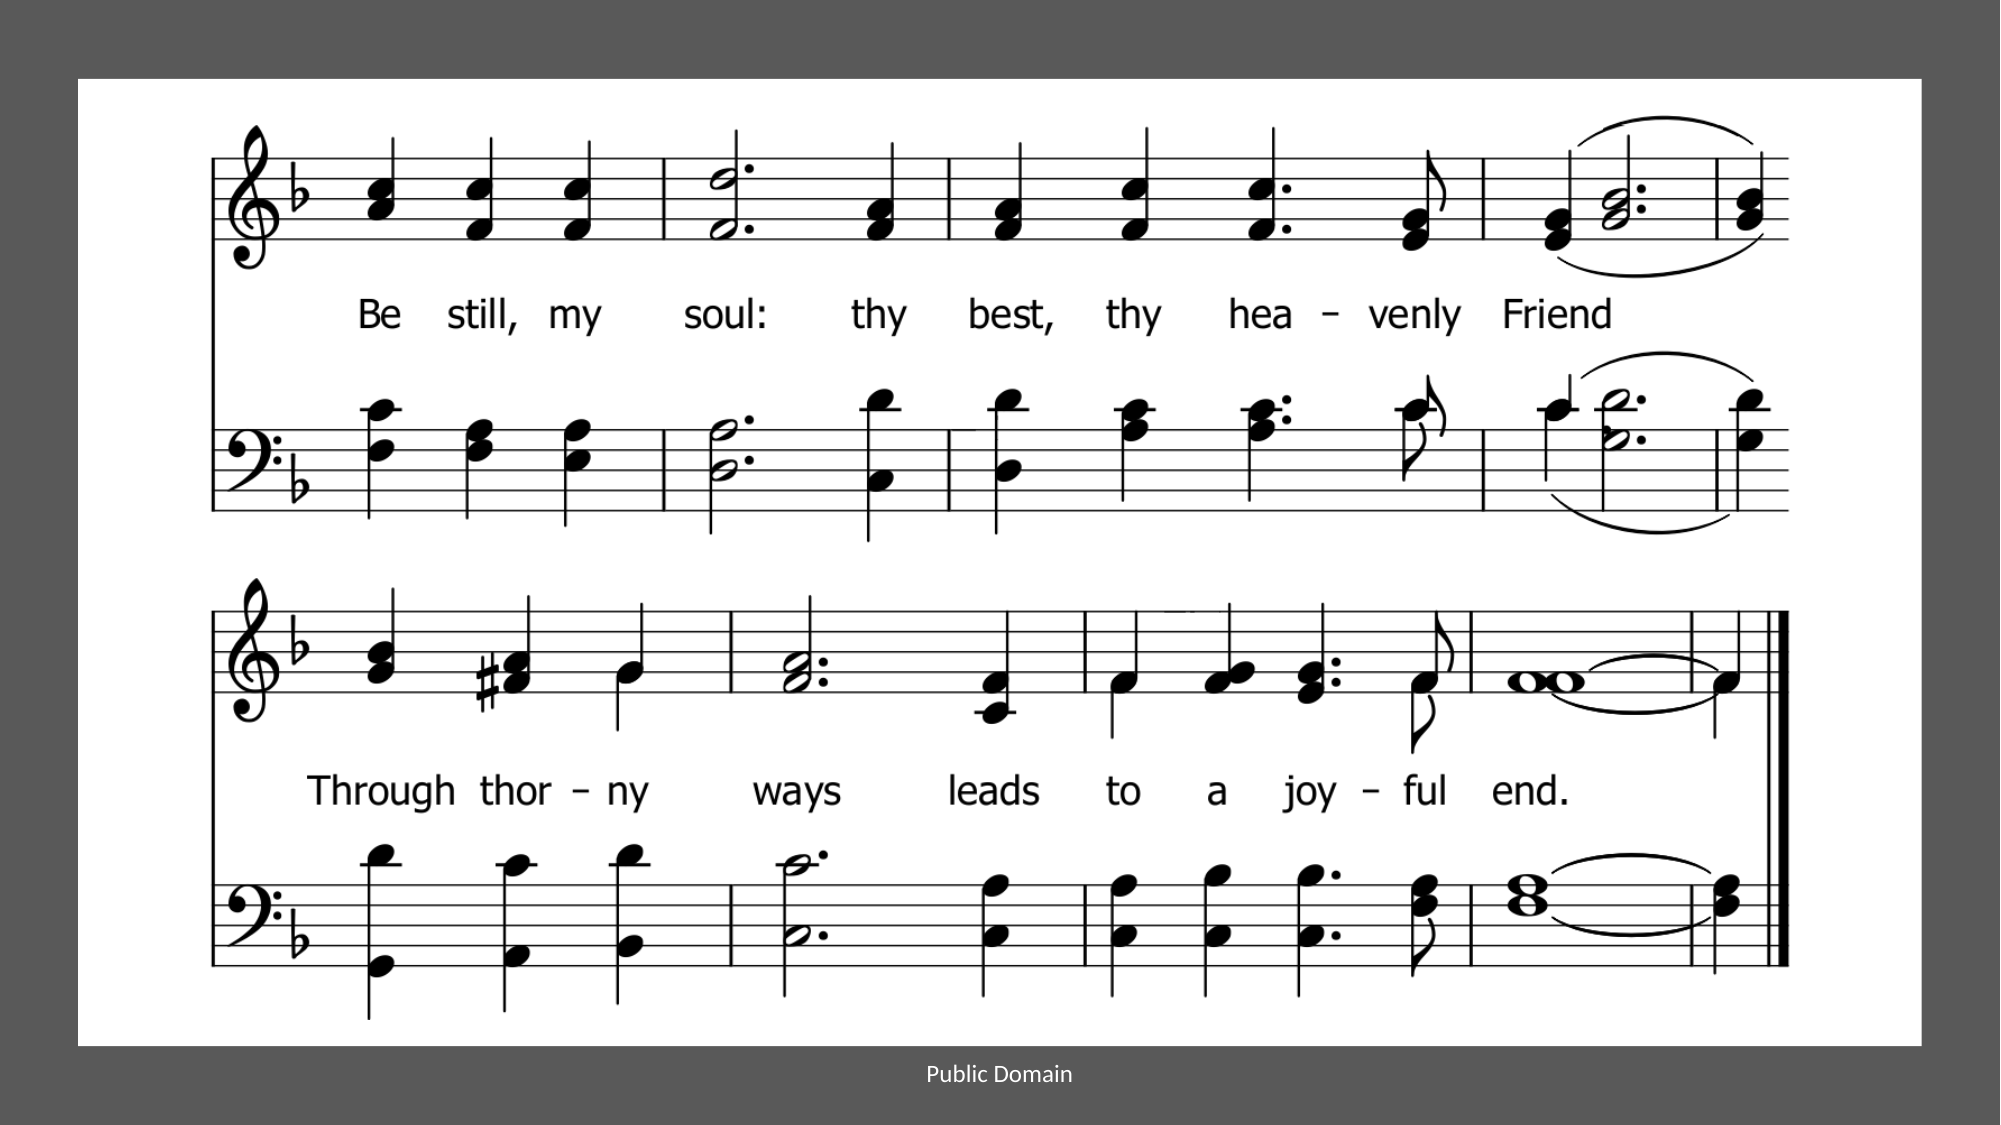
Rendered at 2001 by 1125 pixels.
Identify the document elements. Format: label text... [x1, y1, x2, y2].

footer Public Domain [662, 1042, 1338, 1103]
text_box [77, 78, 1923, 1047]
text_box [0, 0, 2000, 1125]
picture [205, 105, 1795, 1020]
